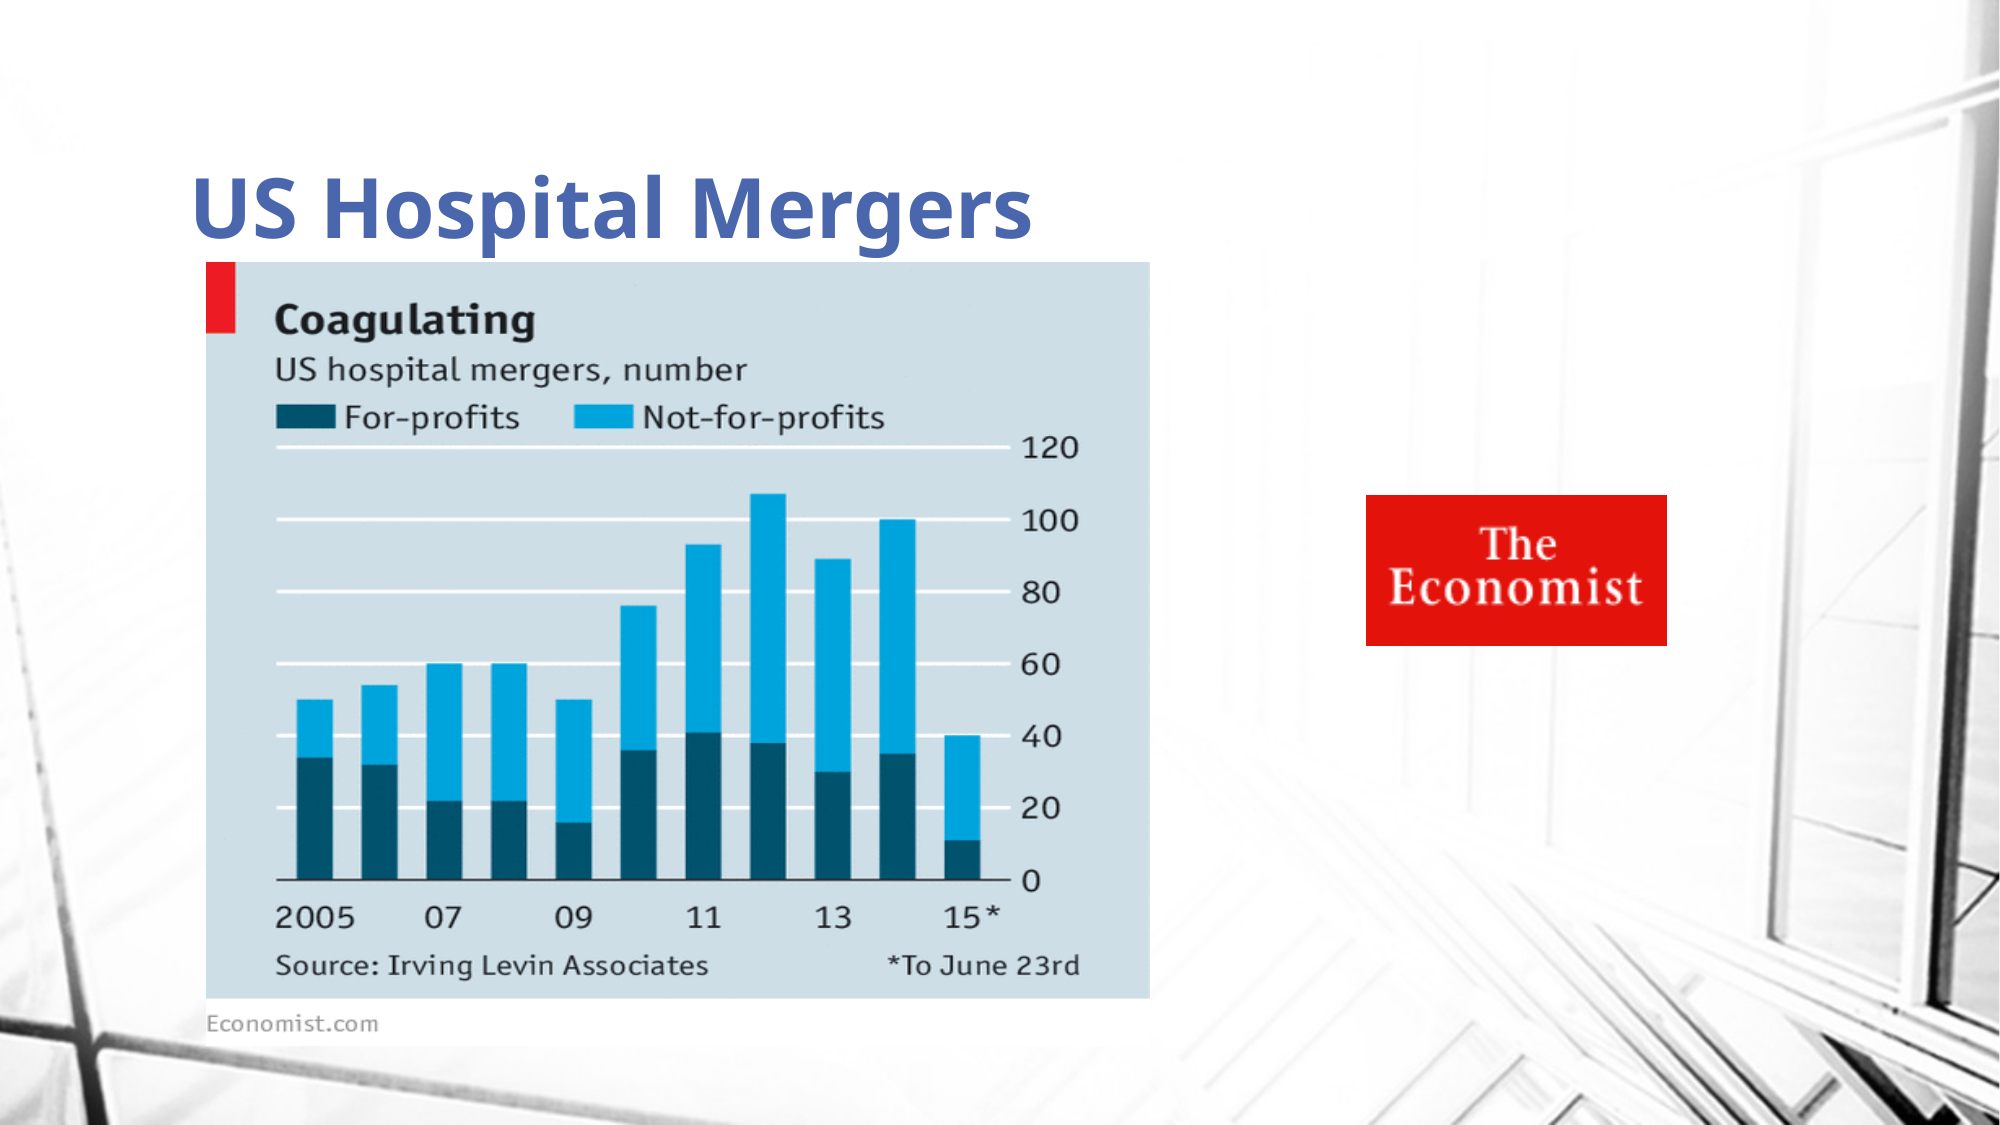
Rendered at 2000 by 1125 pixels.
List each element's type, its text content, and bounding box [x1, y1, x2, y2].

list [206, 262, 1150, 1046]
title US Hospital Mergers [174, 87, 1600, 263]
picture [0, 0, 2000, 1125]
